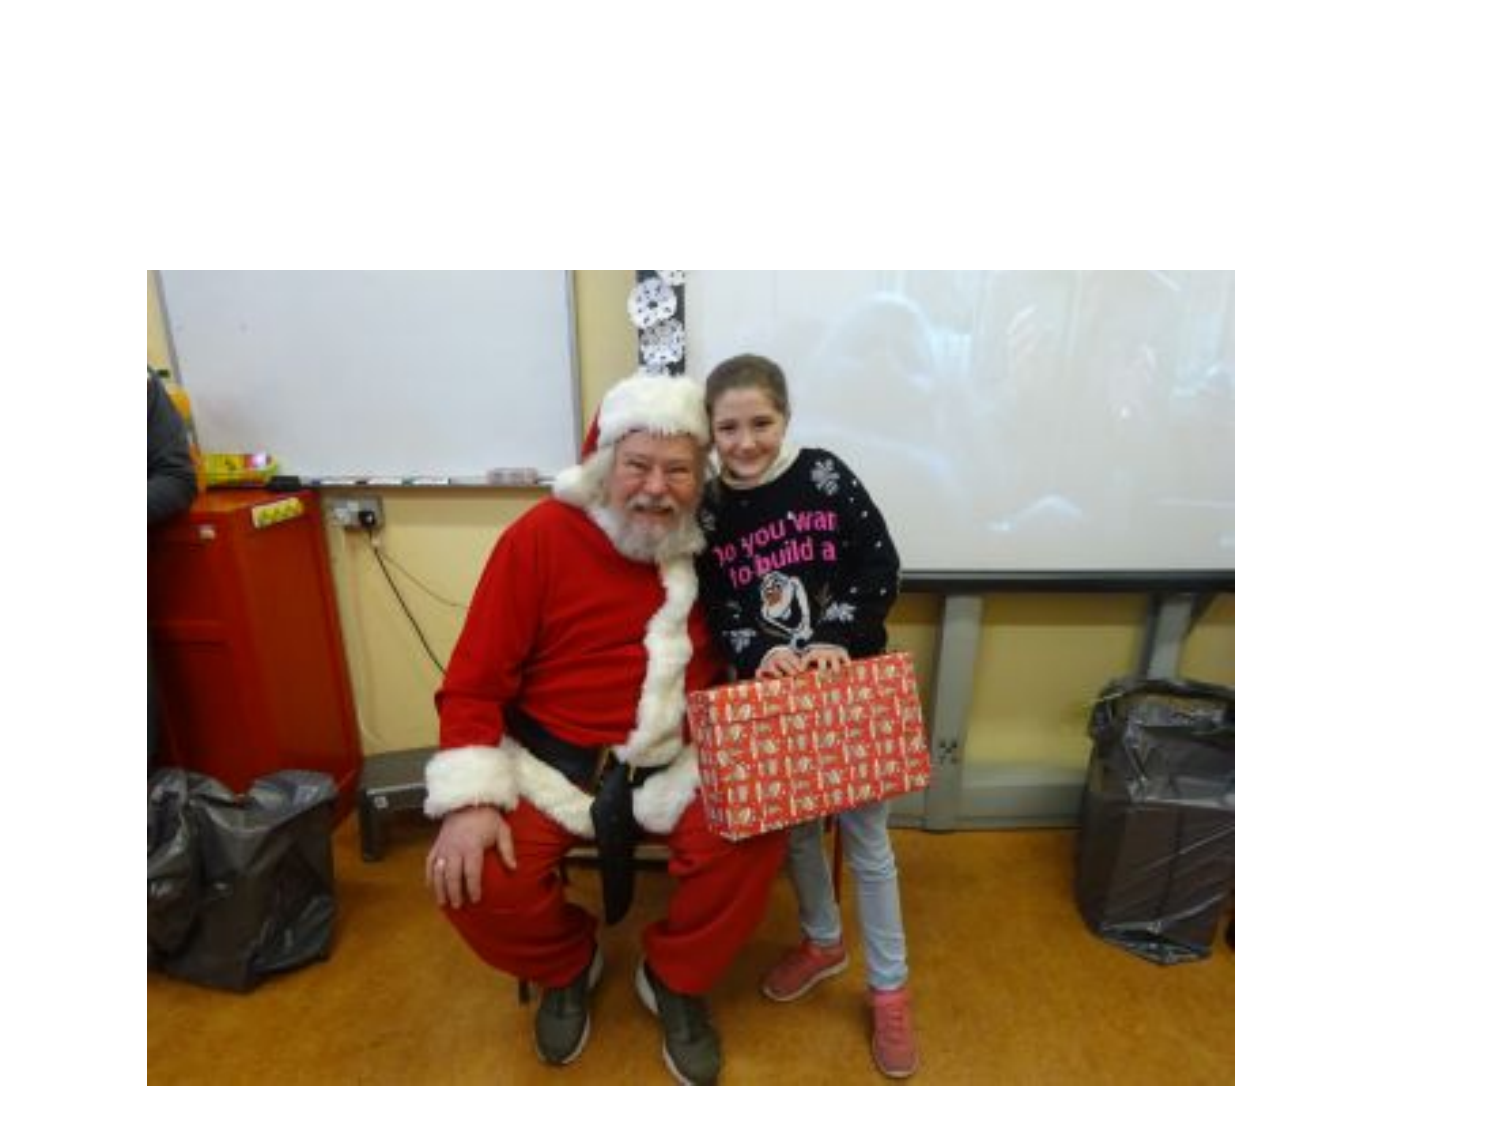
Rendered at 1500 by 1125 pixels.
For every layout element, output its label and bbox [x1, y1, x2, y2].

list [147, 270, 1235, 1086]
